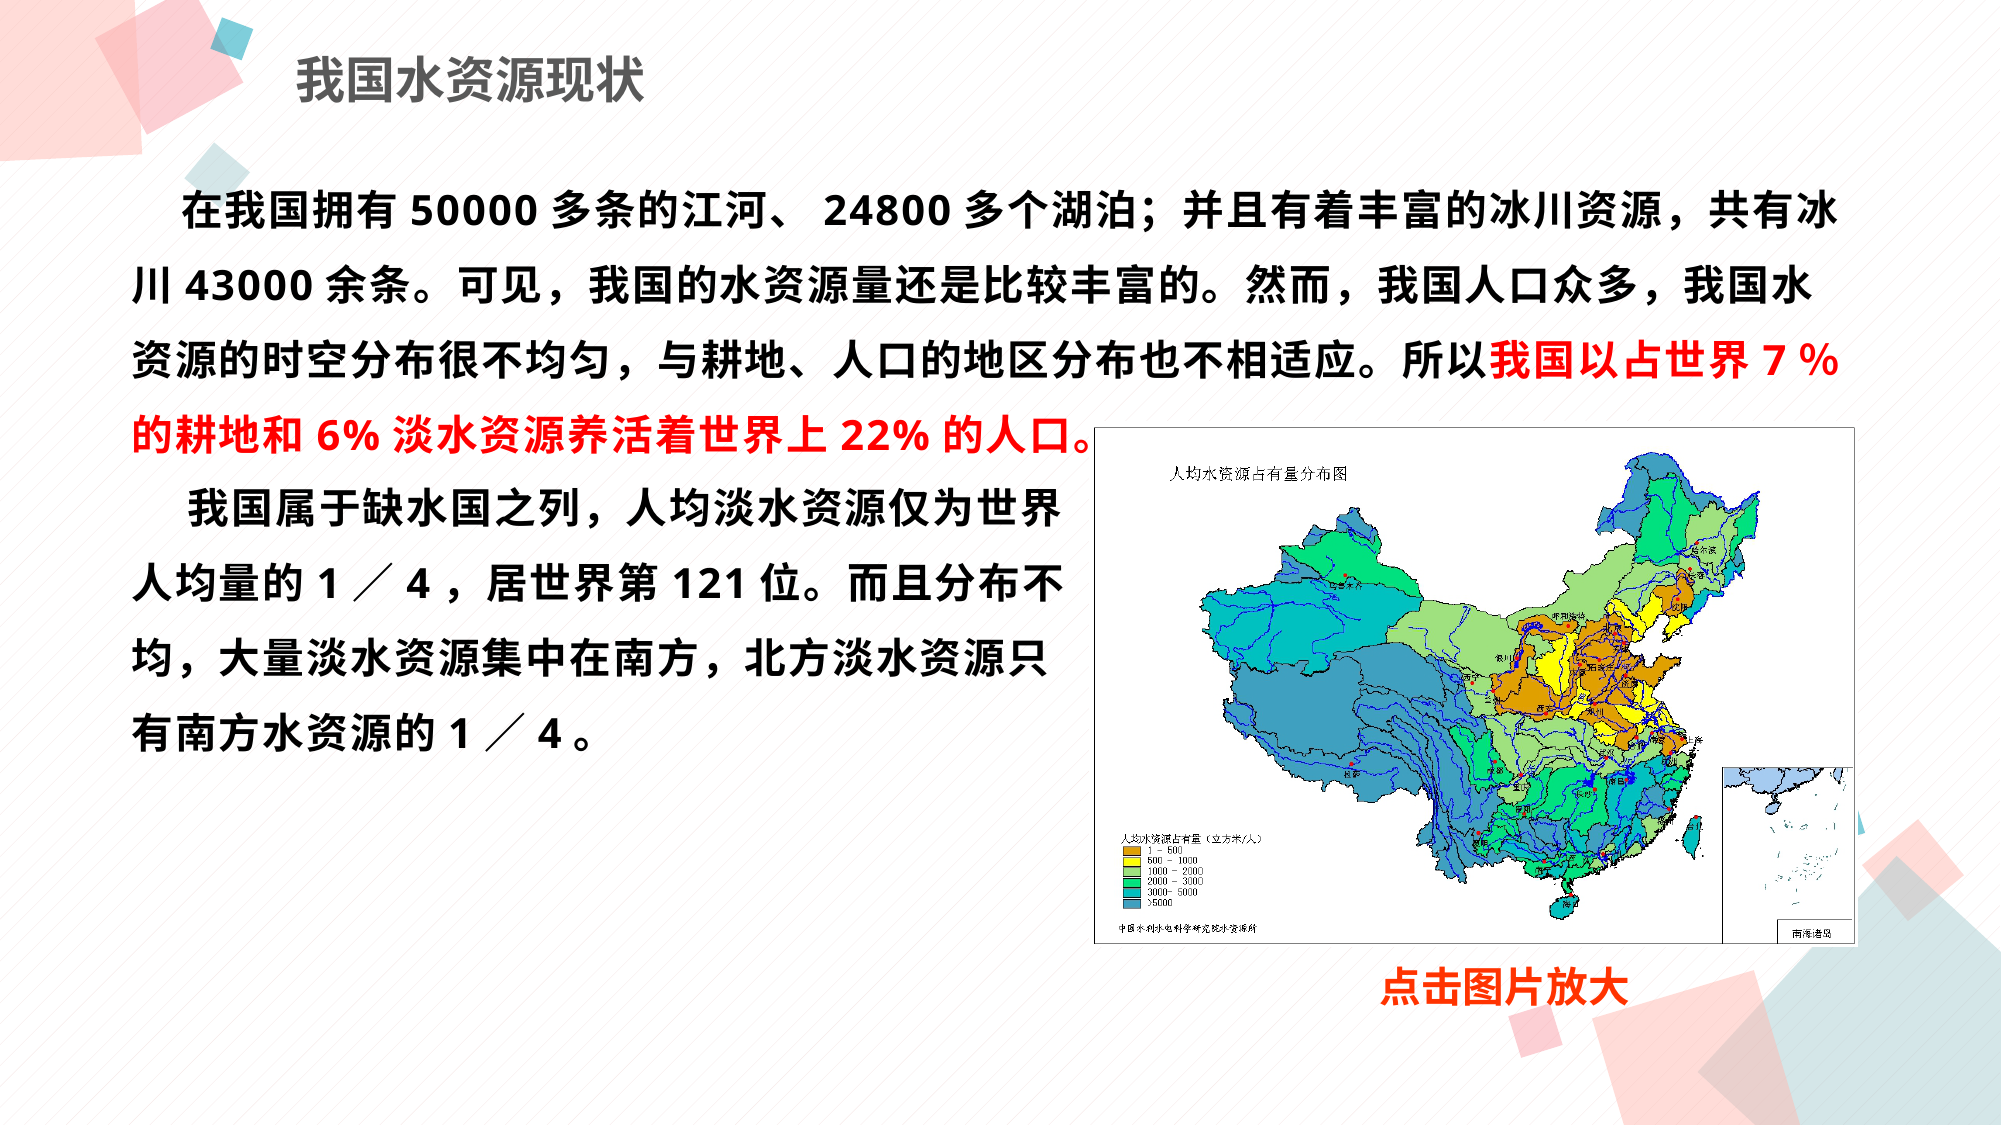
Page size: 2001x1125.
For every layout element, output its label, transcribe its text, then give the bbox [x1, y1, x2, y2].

text_box 点击图片放大 [1374, 962, 1635, 1010]
text_box 在我国拥有50000多条的江河、24800多个湖泊；并且有着丰富的冰川资源，共有冰川43000余条。可见，我国的水资源量还是比较丰富的。然而，我国人口众多，我国水资源的时空分布很不均匀，与耕地、人口的地区分布也不相适应。所以我国以占世界7％的耕地和6%淡水资源养活着世界上22%的人口。 [116, 151, 1858, 449]
list 我国水资源现状 [280, 38, 1201, 127]
picture [1089, 421, 1858, 947]
text_box 我国属于缺水国之列，人均淡水资源仅为世界人均量的1／4，居世界第121位。而且分布不均，大量淡水资源集中在南方，北方淡水资源只有南方水资源的1／4。 [116, 449, 1089, 765]
